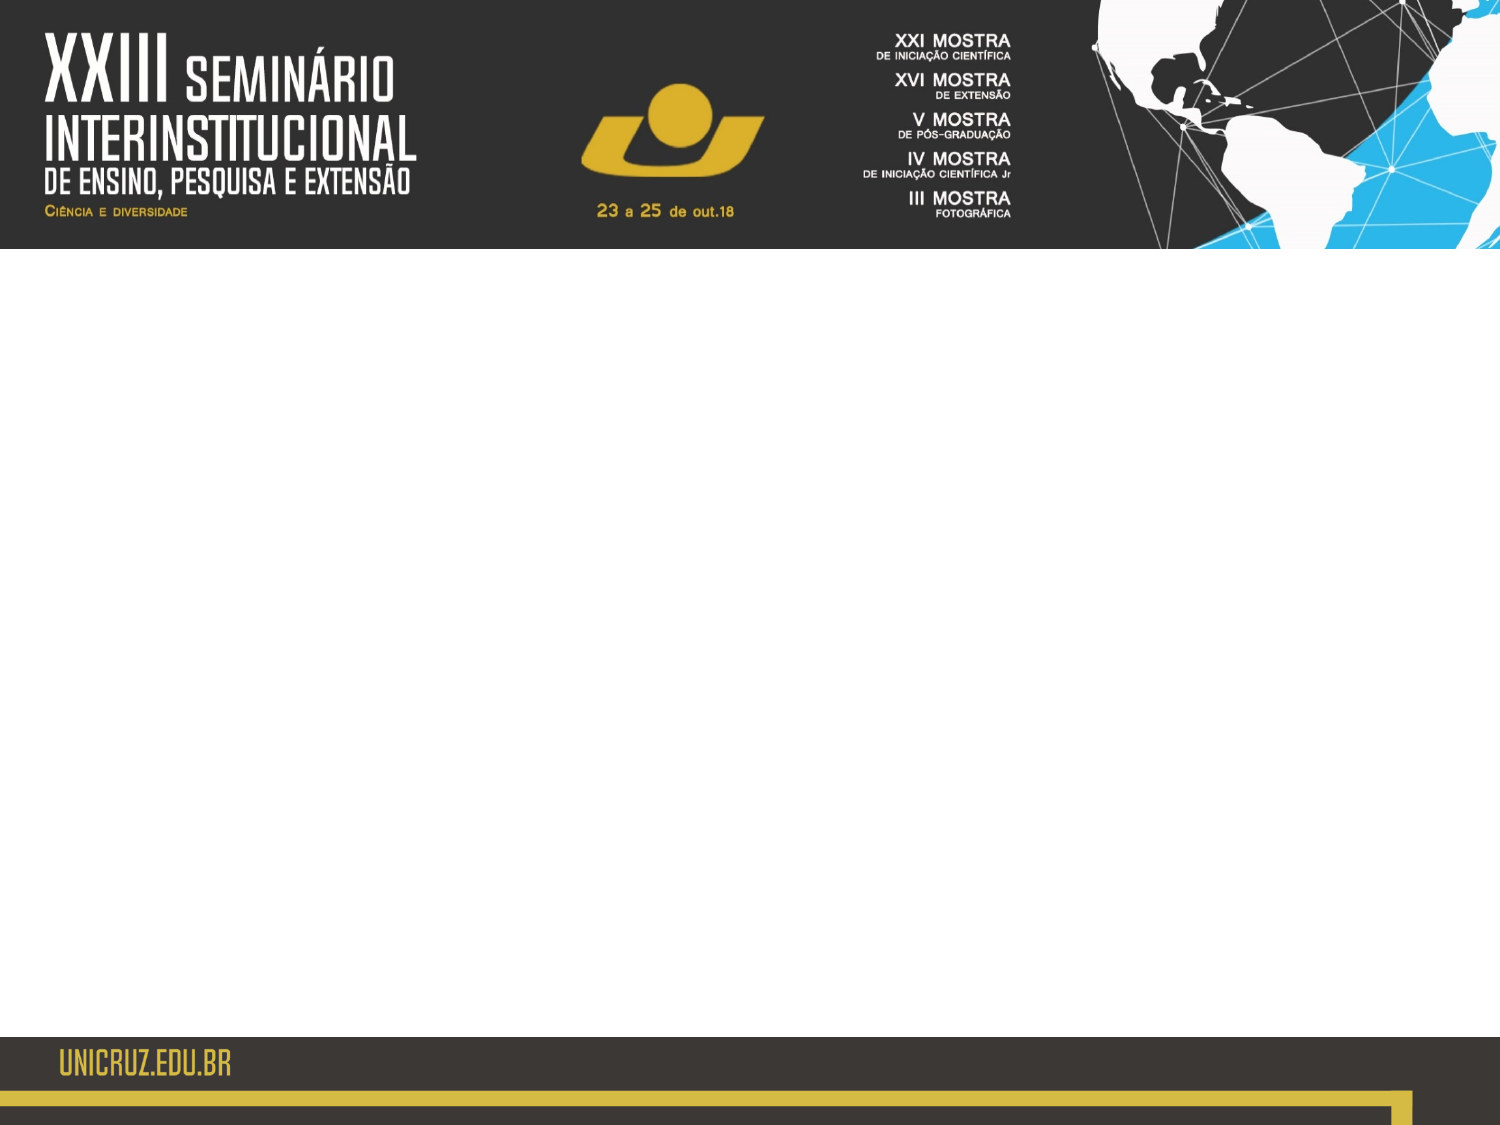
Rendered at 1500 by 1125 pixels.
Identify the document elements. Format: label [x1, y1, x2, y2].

picture [0, 1036, 1500, 1125]
picture [0, 0, 1500, 250]
